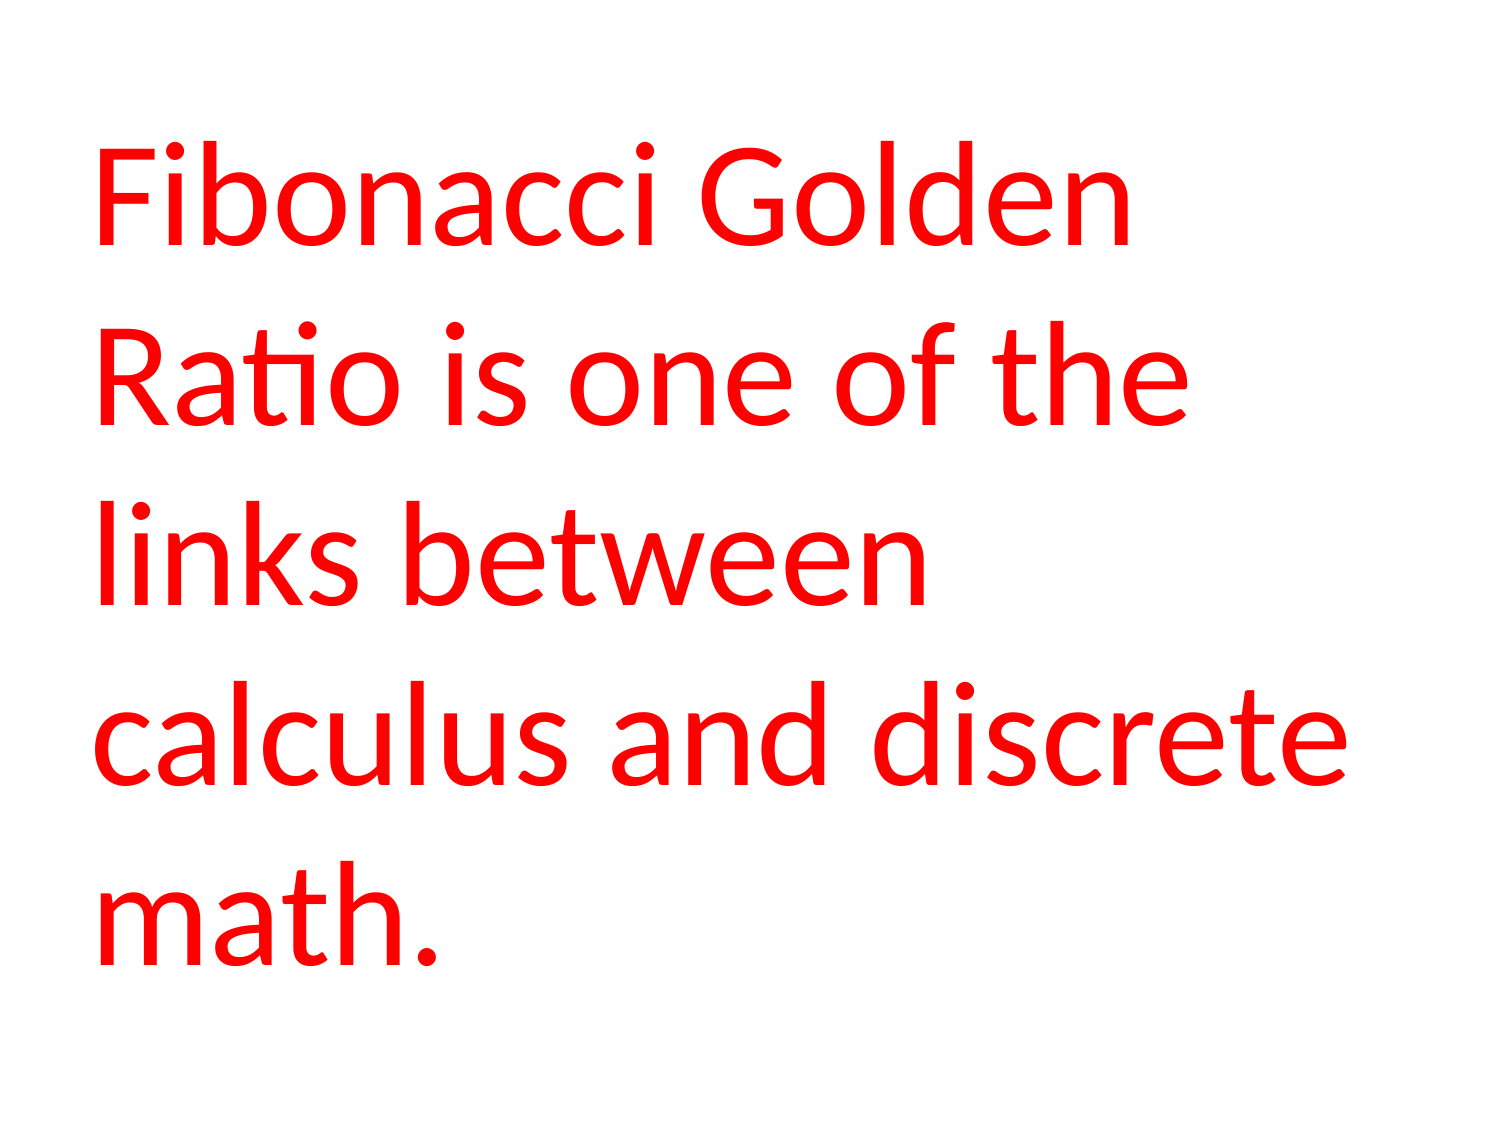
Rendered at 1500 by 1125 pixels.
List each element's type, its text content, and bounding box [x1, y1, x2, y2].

list Fibonacci Golden Ratio is one of the links between calculus and discrete math. [75, 87, 1425, 1005]
